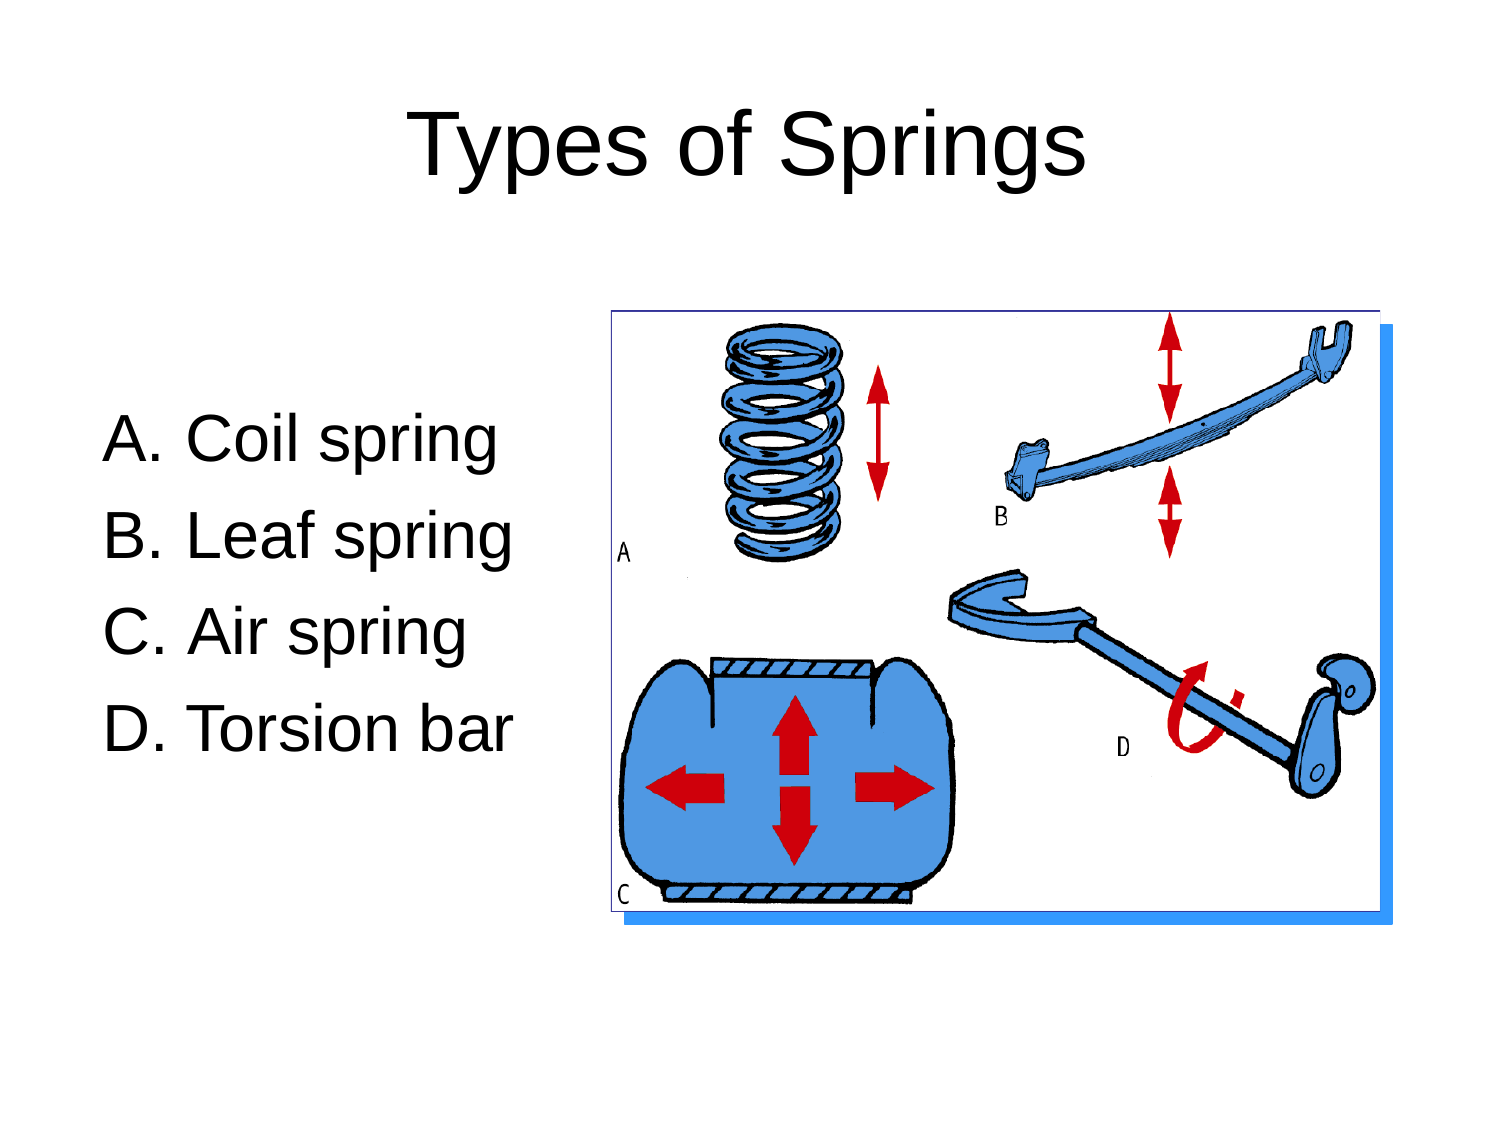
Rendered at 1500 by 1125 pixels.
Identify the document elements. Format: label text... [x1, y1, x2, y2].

text_box Coil spring Leaf spring Air spring Torsion bar [100, 376, 526, 765]
text_box [610, 310, 1381, 912]
text_box [624, 324, 1392, 923]
title Types of Springs [403, 81, 1096, 272]
